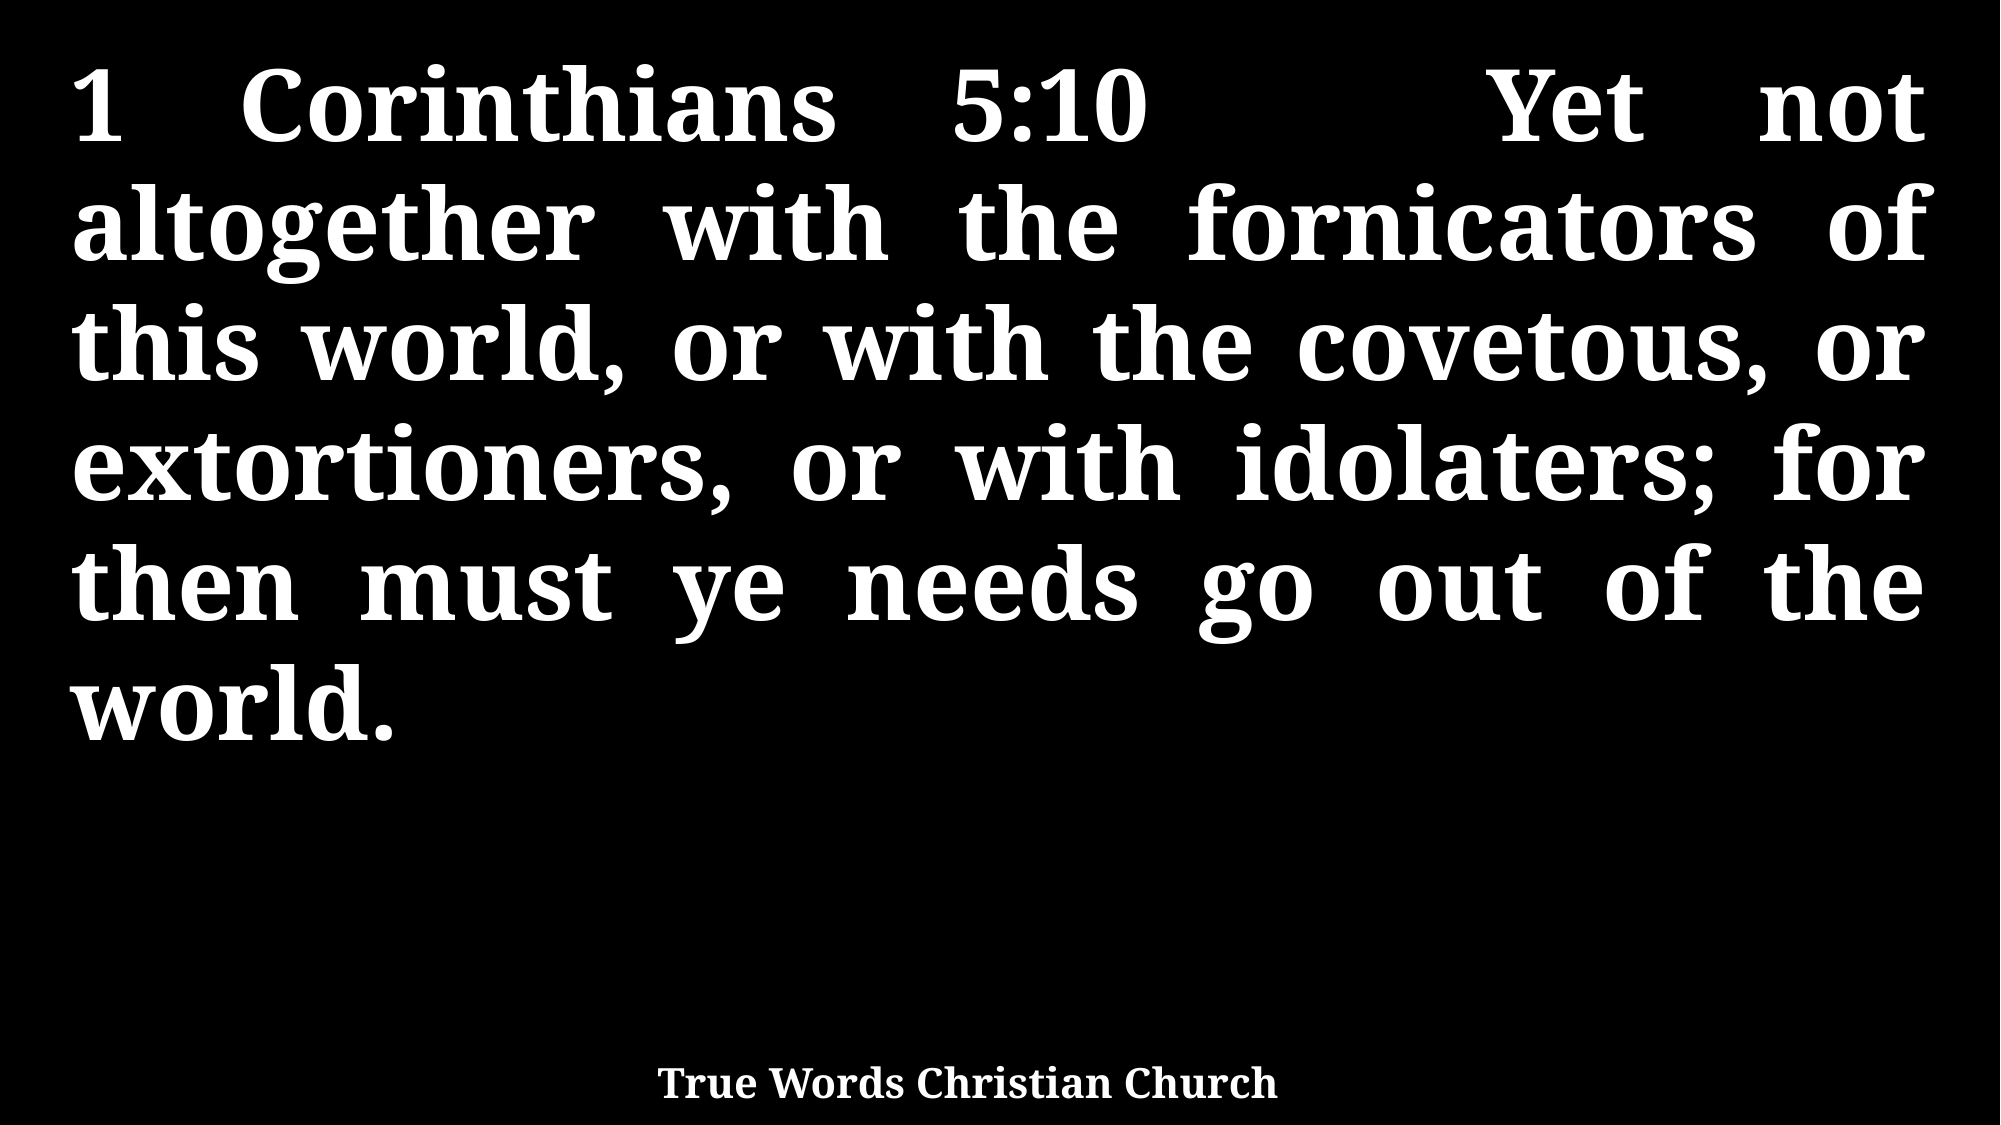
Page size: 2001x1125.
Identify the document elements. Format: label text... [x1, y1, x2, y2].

text_box True Words Christian Church [642, 1049, 1294, 1114]
text_box 1 Corinthians 5:10 Yet not altogether with the fornicators of this world, or with the covetous, or extortioners, or with idolaters; for then must ye needs go out of the world. [55, 33, 1944, 768]
